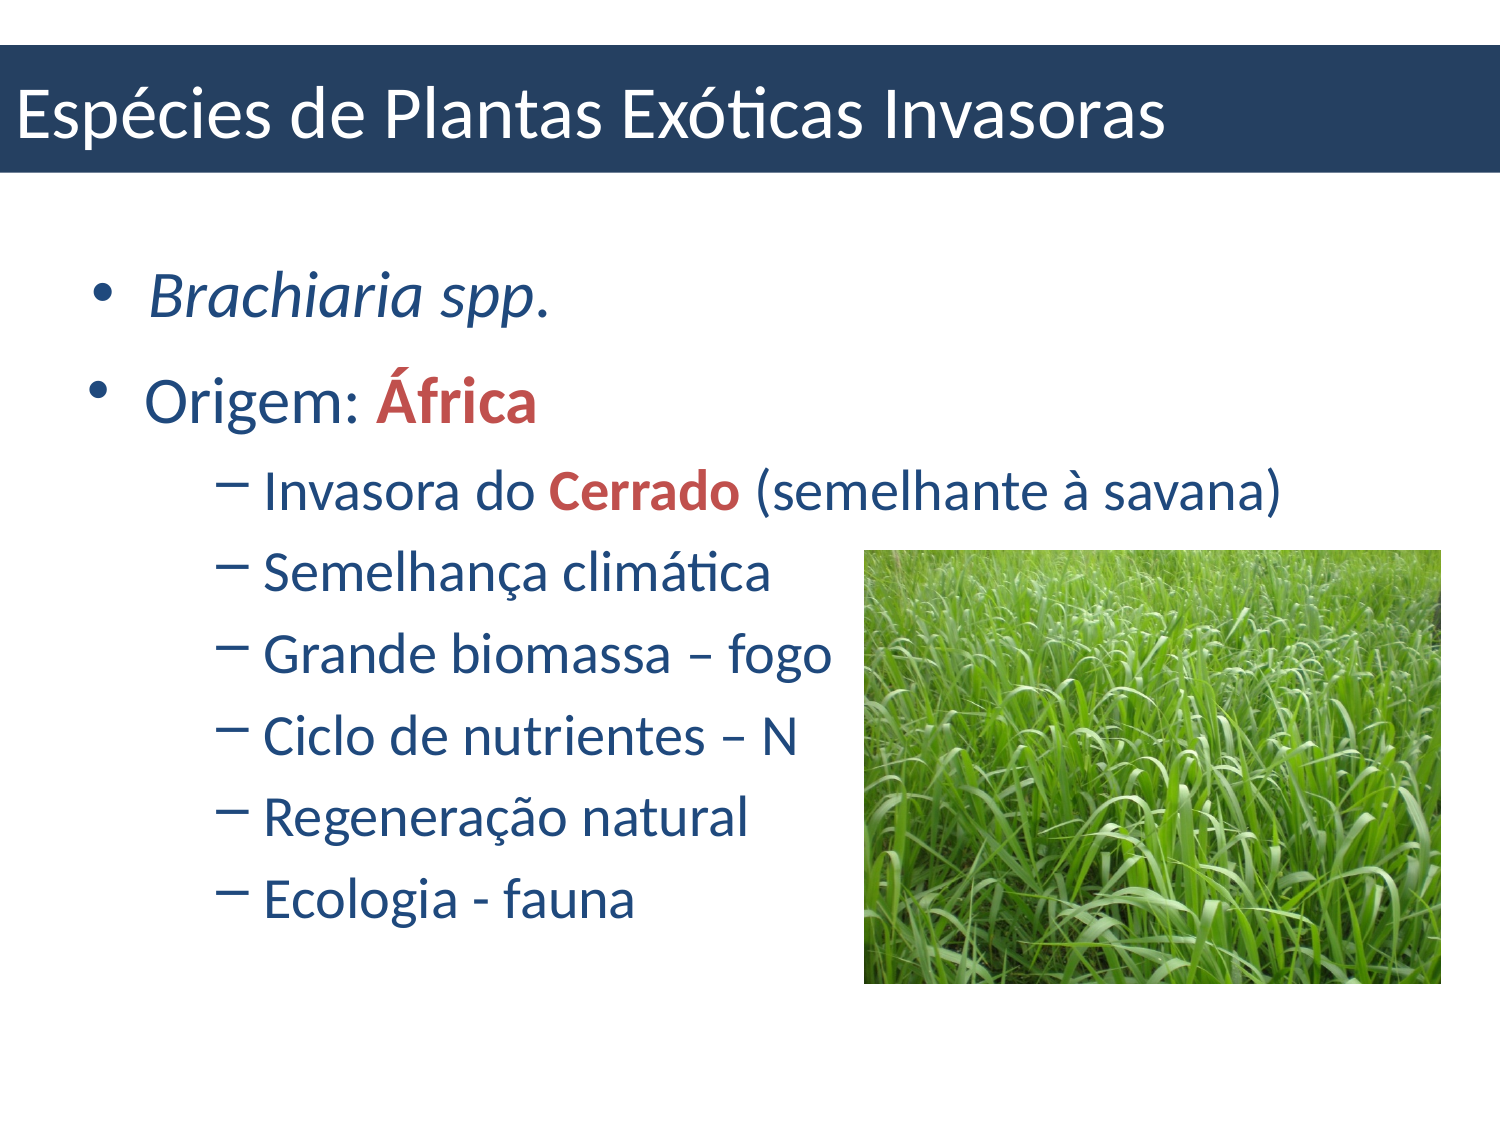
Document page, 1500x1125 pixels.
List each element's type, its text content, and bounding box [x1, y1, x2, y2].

title Espécies de Plantas Exóticas Invasoras [0, 45, 1500, 173]
text_box Invasora do Cerrado (semelhante à savana) Semelhança climática Grande biomassa – fogo Ciclo de nutrientes – N Regeneração natural Ecologia - fauna [126, 444, 1477, 1090]
list Brachiaria spp. [76, 243, 1427, 386]
picture [863, 550, 1442, 984]
text_box Origem: África [73, 349, 1424, 1065]
